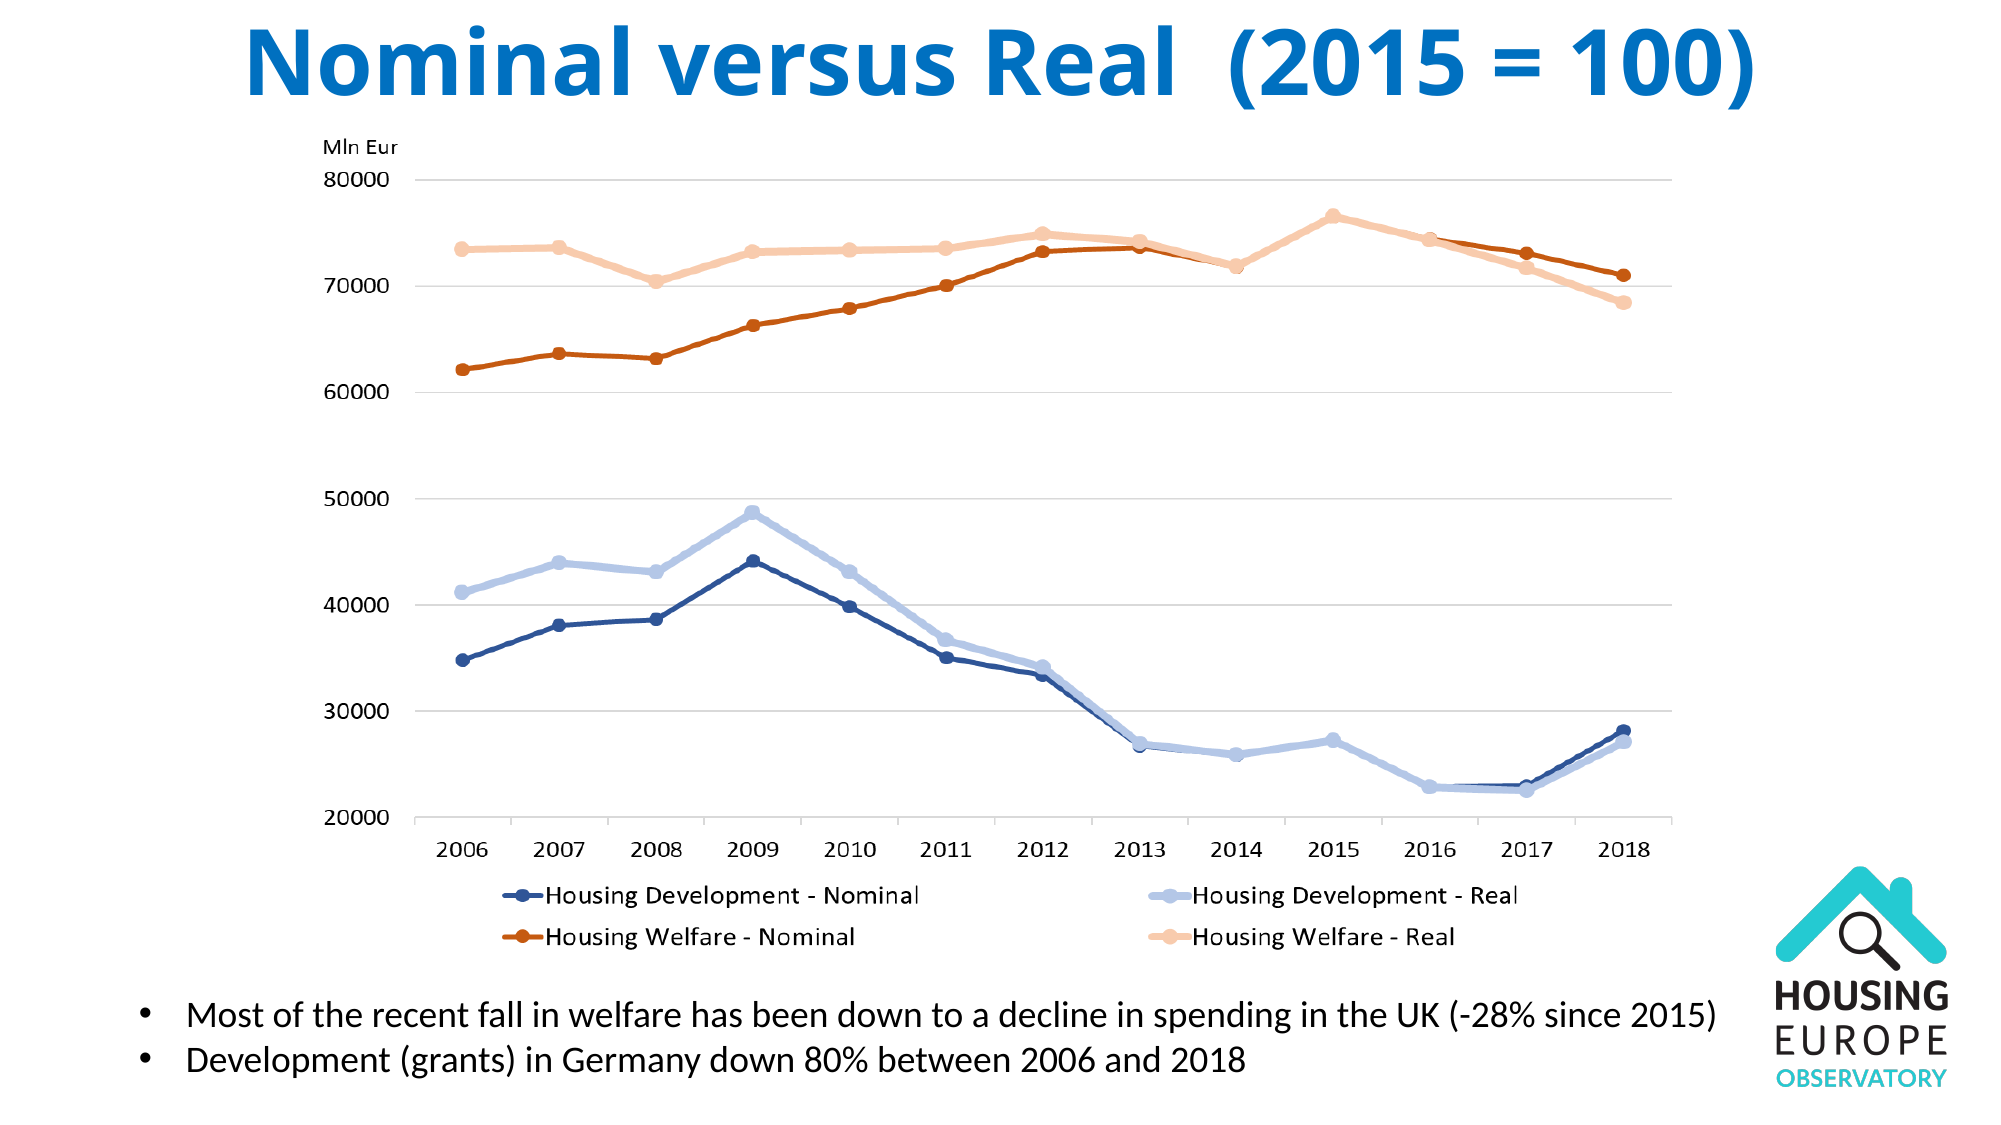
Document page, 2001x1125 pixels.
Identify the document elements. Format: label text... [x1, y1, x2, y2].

text_box Most of the recent fall in welfare has been down to a decline in spending in the UK (-28% since 2015) Development (grants) in Germany down 80% between 2006 and 2018 [124, 982, 1714, 1088]
picture [1714, 839, 2000, 1125]
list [308, 122, 1692, 968]
title Nominal versus Real (2015 = 100) [137, 6, 1863, 126]
